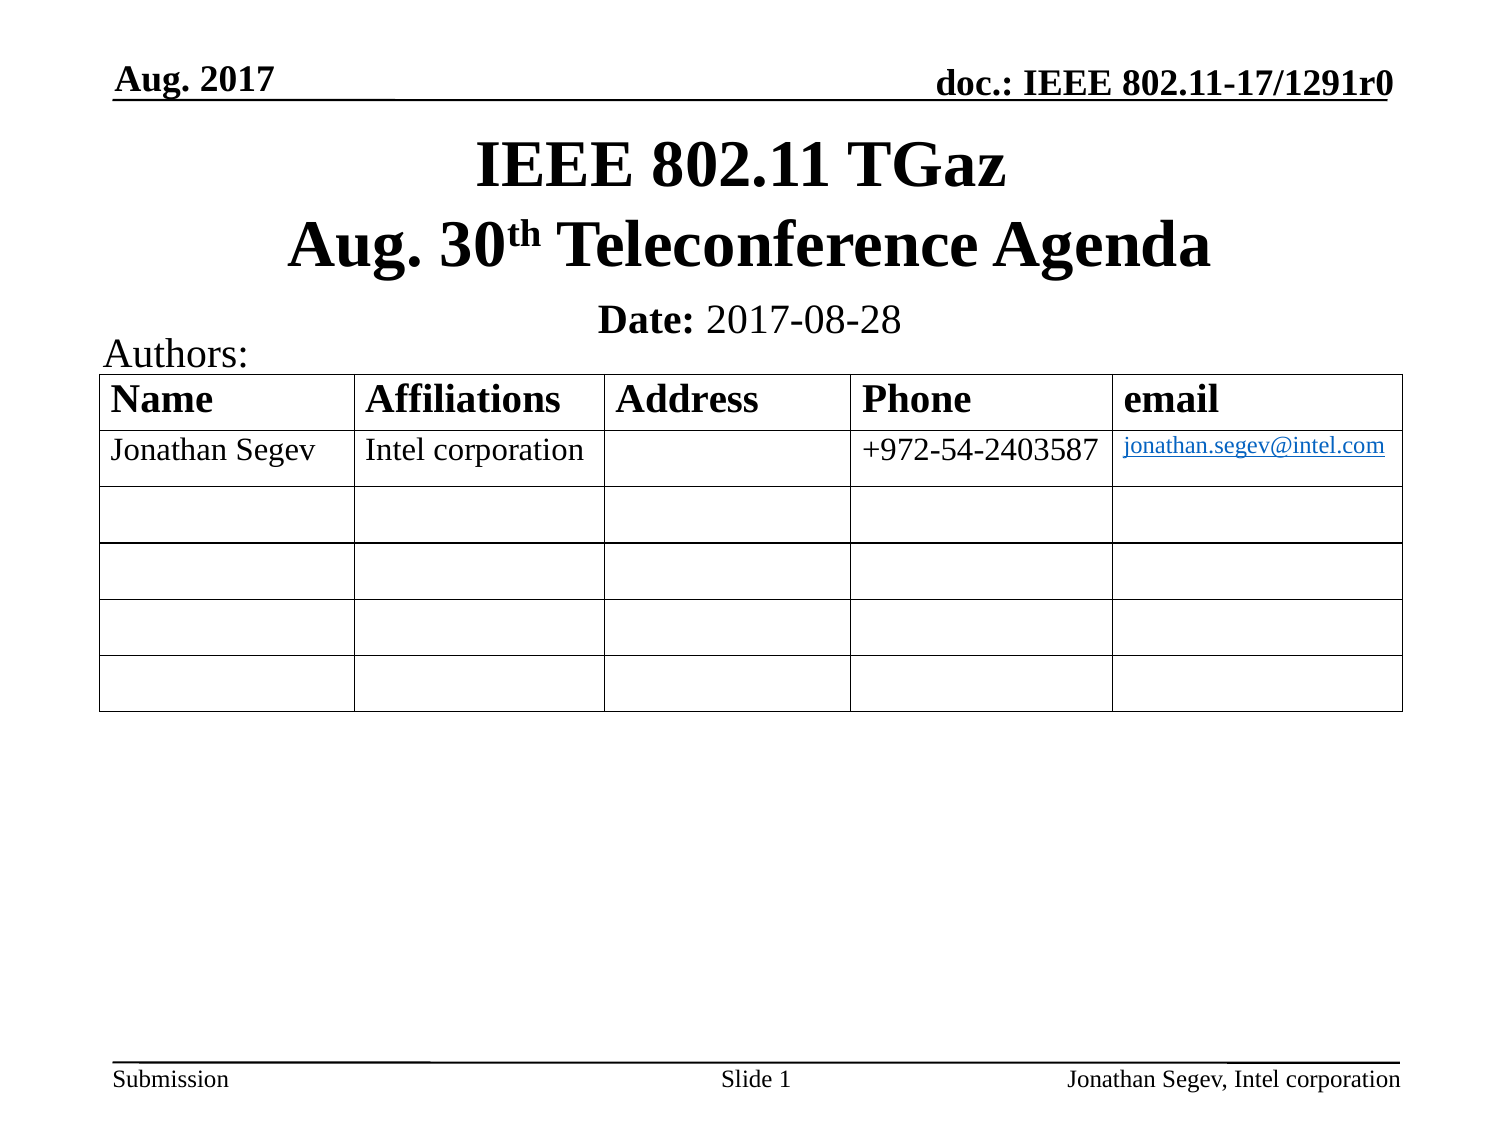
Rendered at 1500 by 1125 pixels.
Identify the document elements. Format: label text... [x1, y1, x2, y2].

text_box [84, 373, 1446, 781]
footer Jonathan Segev, Intel corporation [902, 1061, 1402, 1093]
slide_number Slide 1 [712, 1061, 800, 1123]
list Date: 2017-08-28 [112, 284, 1388, 351]
title IEEE 802.11 TGaz Aug. 30th Teleconference Agenda [112, 112, 1388, 284]
text_box Authors: [87, 318, 325, 372]
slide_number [114, 54, 493, 100]
